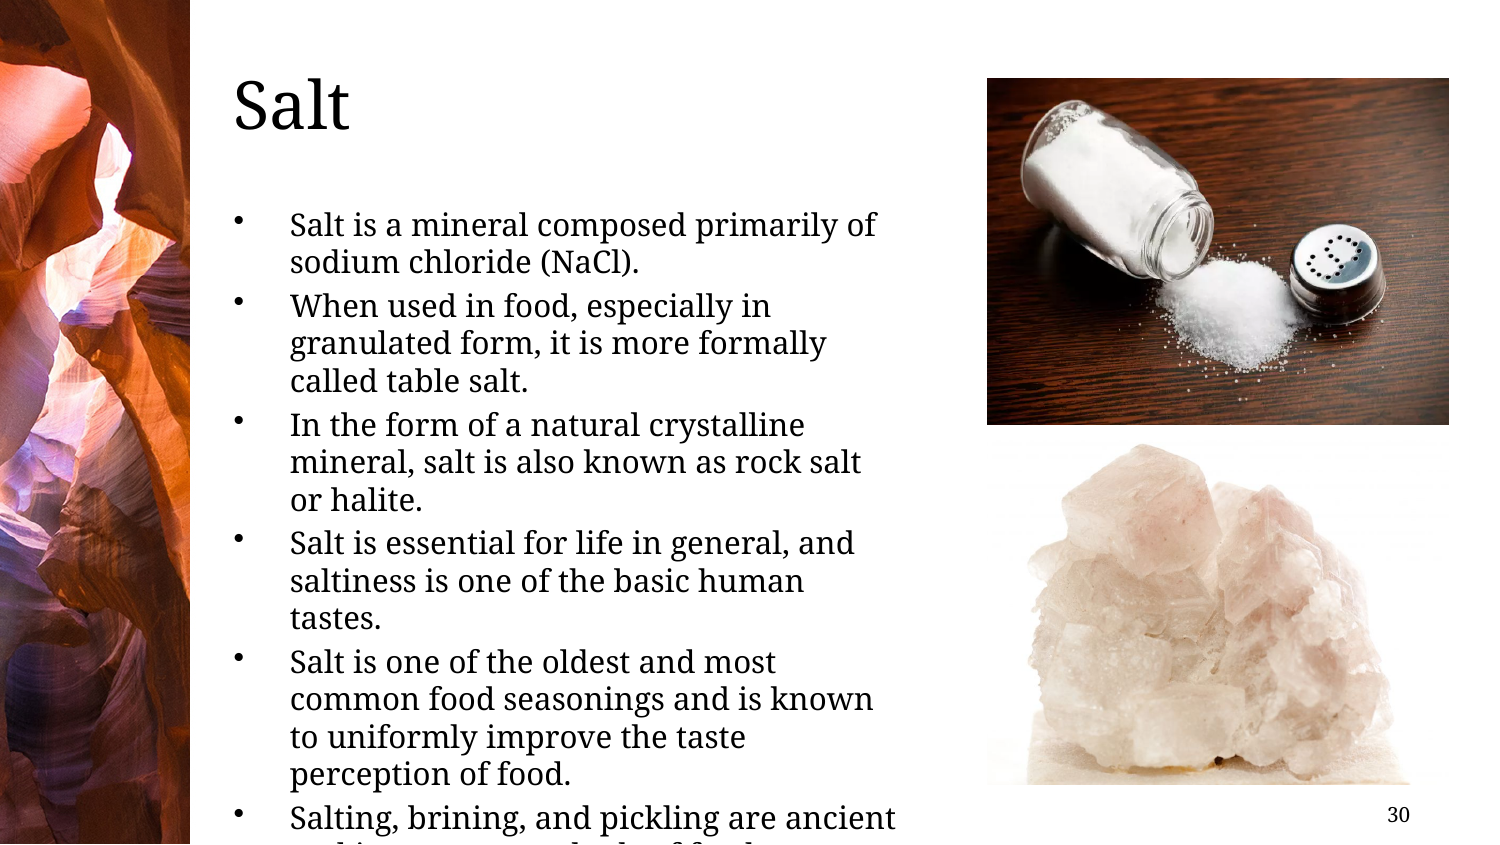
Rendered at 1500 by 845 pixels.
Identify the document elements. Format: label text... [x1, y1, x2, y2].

title Salt [218, 32, 1423, 173]
slide_number 30 [1074, 794, 1425, 828]
list Salt is a mineral composed primarily of sodium chloride (NaCl). When used in food, especially in granulated form, it is more formally called table salt. In the form of a natural crystalline mineral, salt is also known as rock salt or halite. Salt is essential for life in general, and saltiness is one of the basic human tastes. Salt is one of the oldest and most common food seasonings and is known to uniformly improve the taste perception of food. Salting, brining, and pickling are ancient and important methods of food preservation that are still used today. [218, 197, 916, 800]
picture [0, 0, 1500, 844]
